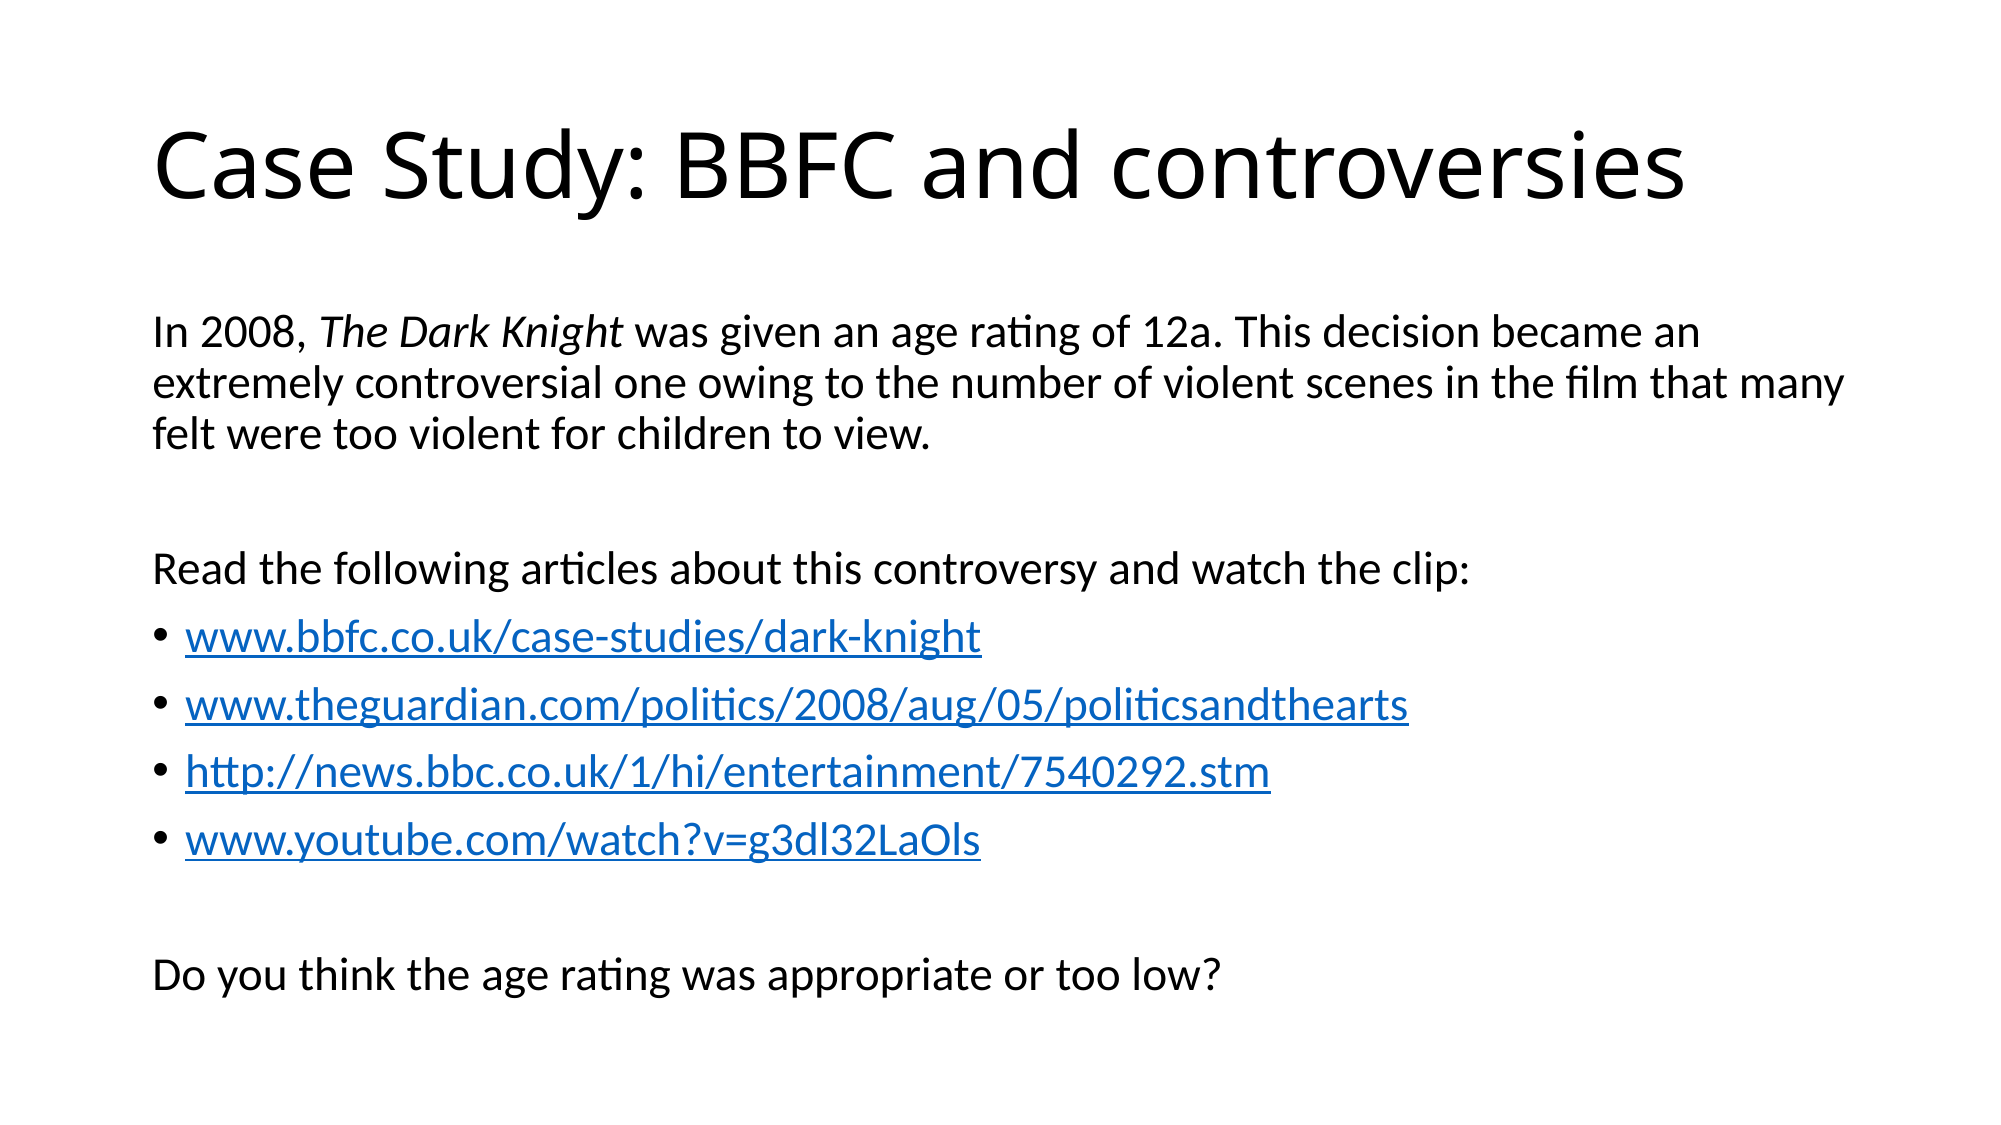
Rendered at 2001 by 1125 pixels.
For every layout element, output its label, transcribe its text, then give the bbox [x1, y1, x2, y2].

title Case Study: BBFC and controversies [137, 59, 1863, 278]
list In 2008, The Dark Knight was given an age rating of 12a. This decision became an extremely controversial one owing to the number of violent scenes in the film that many felt were too violent for children to view. Read the following articles about this controversy and watch the clip: www.bbfc.co.uk/case-studies/dark-knight www.theguardian.com/politics/2008/aug/05/politicsandthearts http://news.bbc.co.uk/1/hi/entertainment/7540292.stm www.youtube.com/watch?v=g3dl32LaOls Do you think the age rating was appropriate or too low? [137, 299, 1863, 1014]
